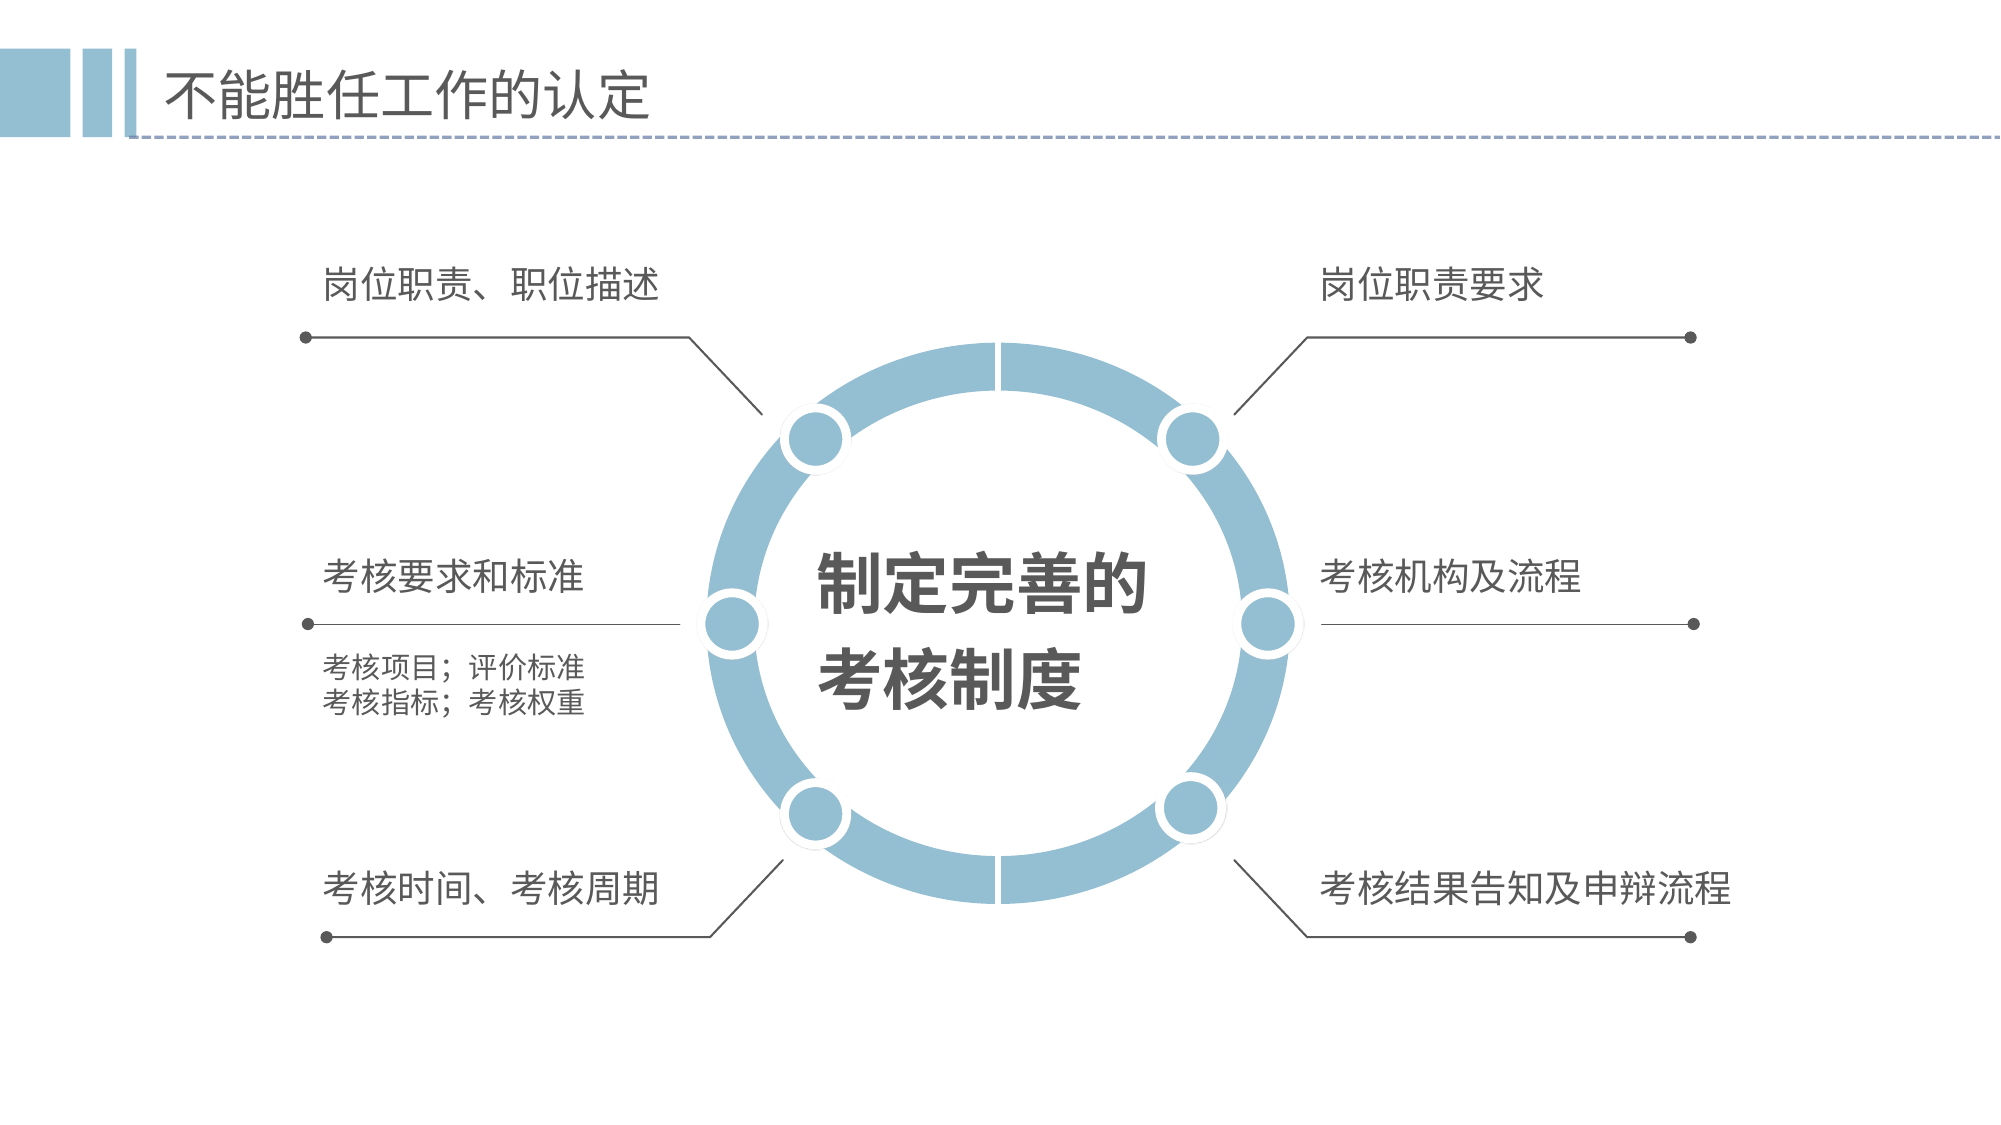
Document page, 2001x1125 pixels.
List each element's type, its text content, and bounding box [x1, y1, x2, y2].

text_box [305, 253, 1751, 938]
text_box 不能胜任工作的认定 [148, 40, 825, 134]
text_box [0, 48, 137, 138]
